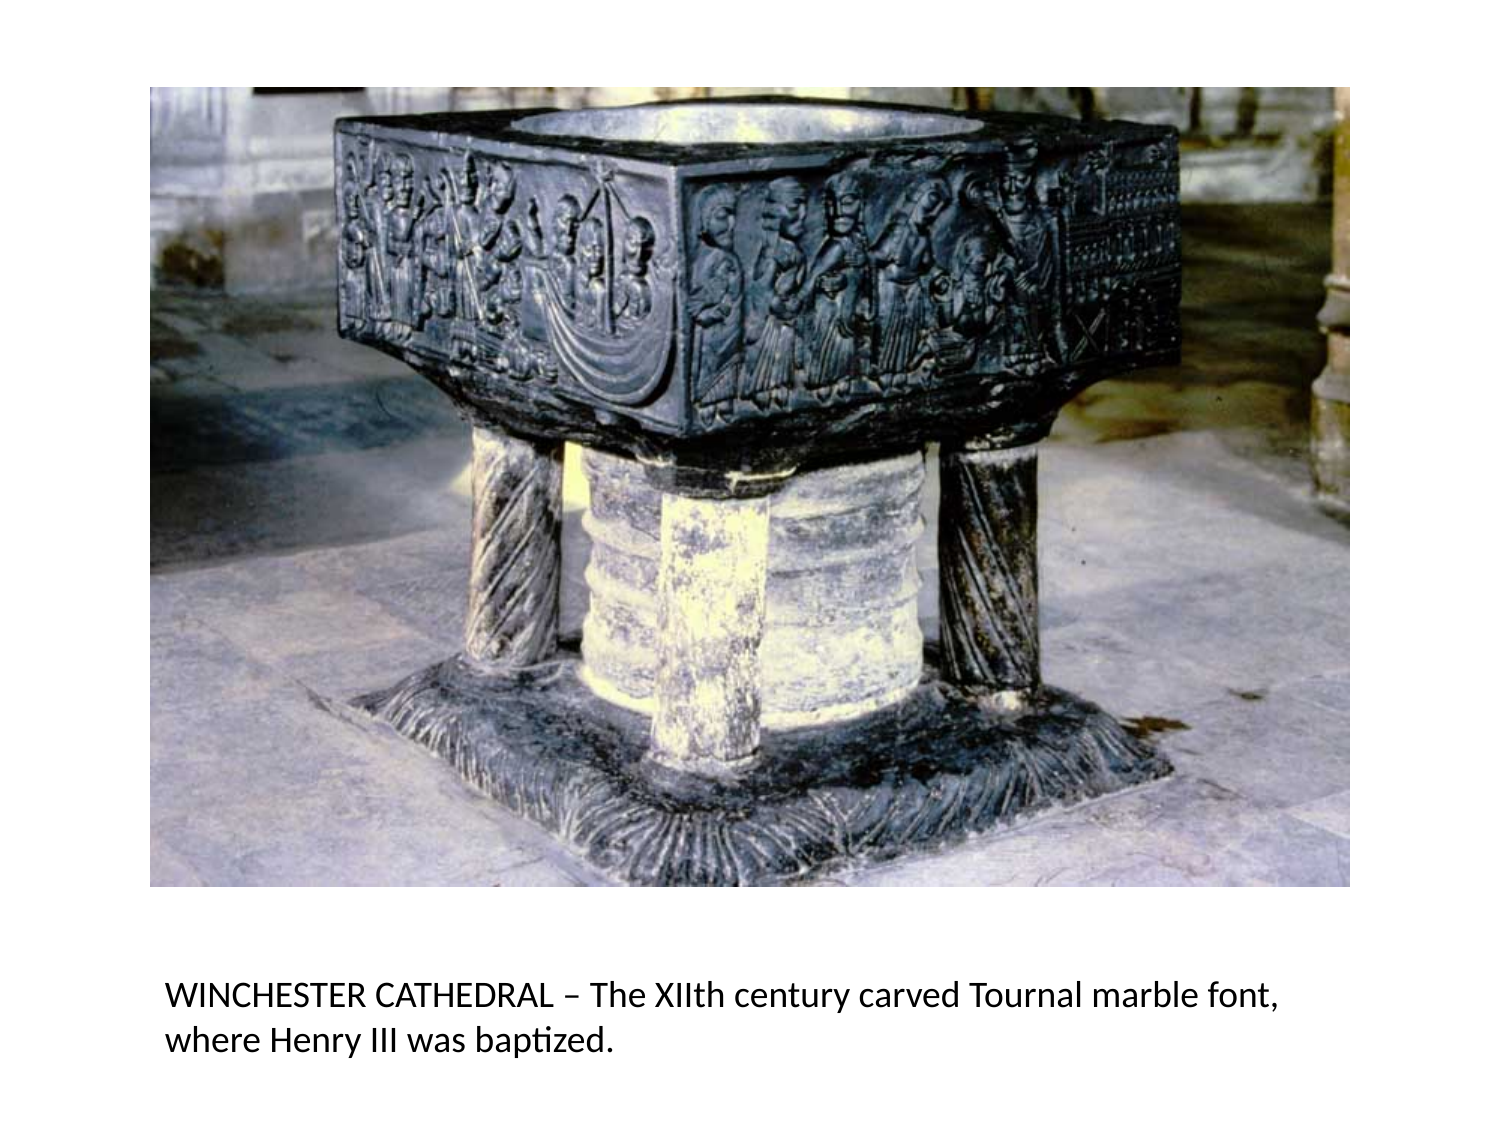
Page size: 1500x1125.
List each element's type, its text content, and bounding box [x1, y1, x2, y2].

text_box WINCHESTER CATHEDRAL – The XIIth century carved Tournal marble font, where Henry III was baptized. [150, 962, 1388, 1068]
picture [149, 87, 1351, 888]
